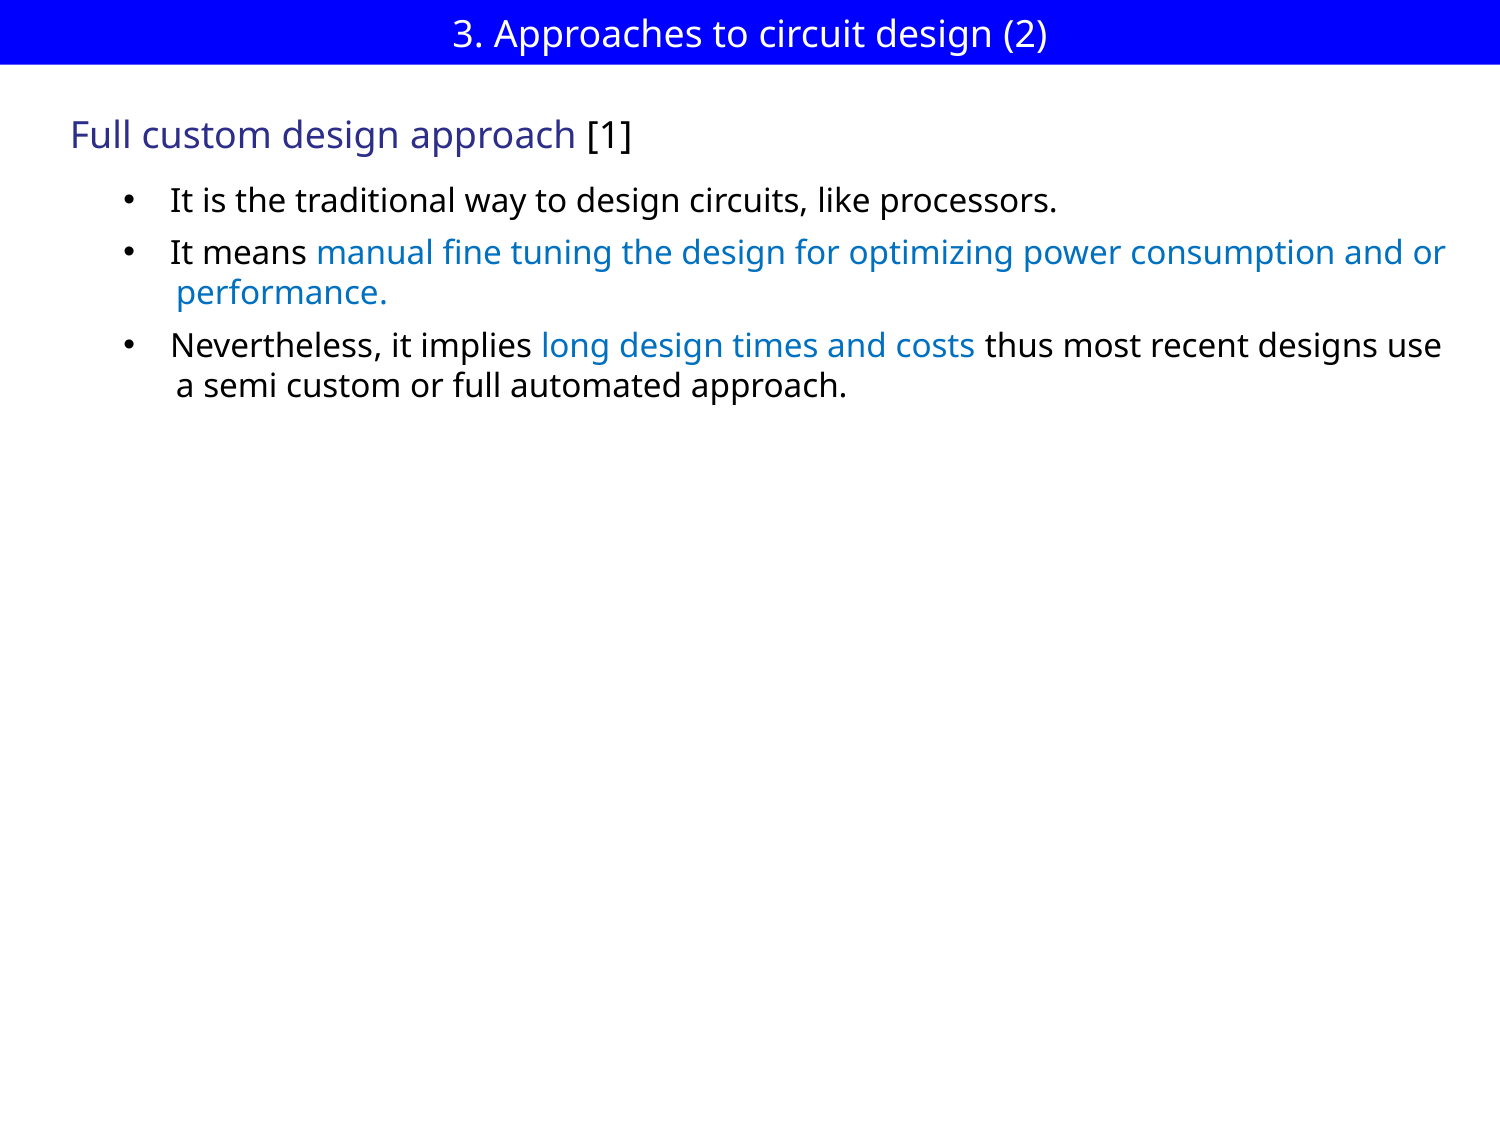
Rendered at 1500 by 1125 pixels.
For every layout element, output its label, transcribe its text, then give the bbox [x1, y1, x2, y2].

text_box It is the traditional way to design circuits, like processors. It means manual fine tuning the design for optimizing power consumption and or performance. Nevertheless, it implies long design times and costs thus most recent designs use a semi custom or full automated approach. [108, 171, 1463, 411]
title 3. Approaches to circuit design (2) [0, 0, 1500, 65]
text_box Full custom design approach [1] [54, 103, 648, 164]
